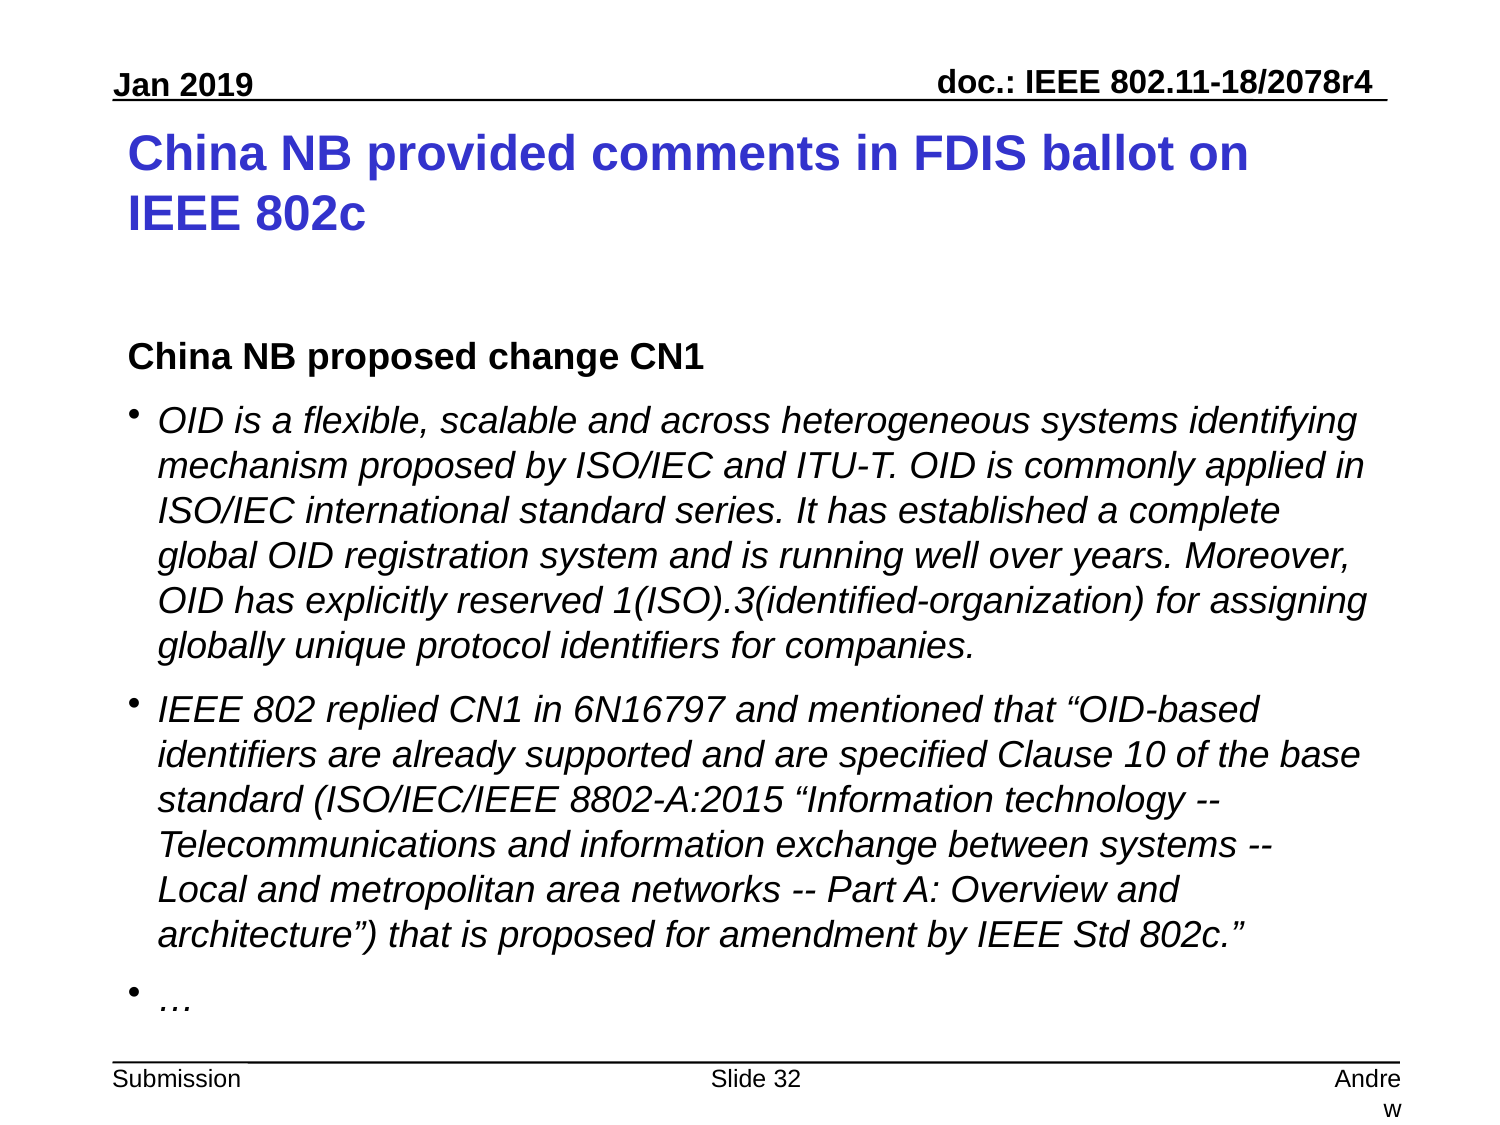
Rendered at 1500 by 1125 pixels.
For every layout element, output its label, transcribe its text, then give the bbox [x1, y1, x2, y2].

list China NB proposed change CN1 OID is a flexible, scalable and across heterogeneous systems identifying mechanism proposed by ISO/IEC and ITU-T. OID is commonly applied in ISO/IEC international standard series. It has established a complete global OID registration system and is running well over years. Moreover, OID has explicitly reserved 1(ISO).3(identified-organization) for assigning globally unique protocol identifiers for companies. IEEE 802 replied CN1 in 6N16797 and mentioned that “OID-based identifiers are already supported and are specified Clause 10 of the base standard (ISO/IEC/IEEE 8802-A:2015 “Information technology -- Telecommunications and information exchange between systems -- Local and metropolitan area networks -- Part A: Overview and architecture”) that is proposed for amendment by IEEE Std 802c.” … [112, 324, 1388, 1000]
slide_number Slide 32 [709, 1061, 803, 1093]
title China NB provided comments in FDIS ballot on IEEE 802c [112, 112, 1388, 288]
footer Andrew Myles, Cisco [1320, 1061, 1402, 1093]
